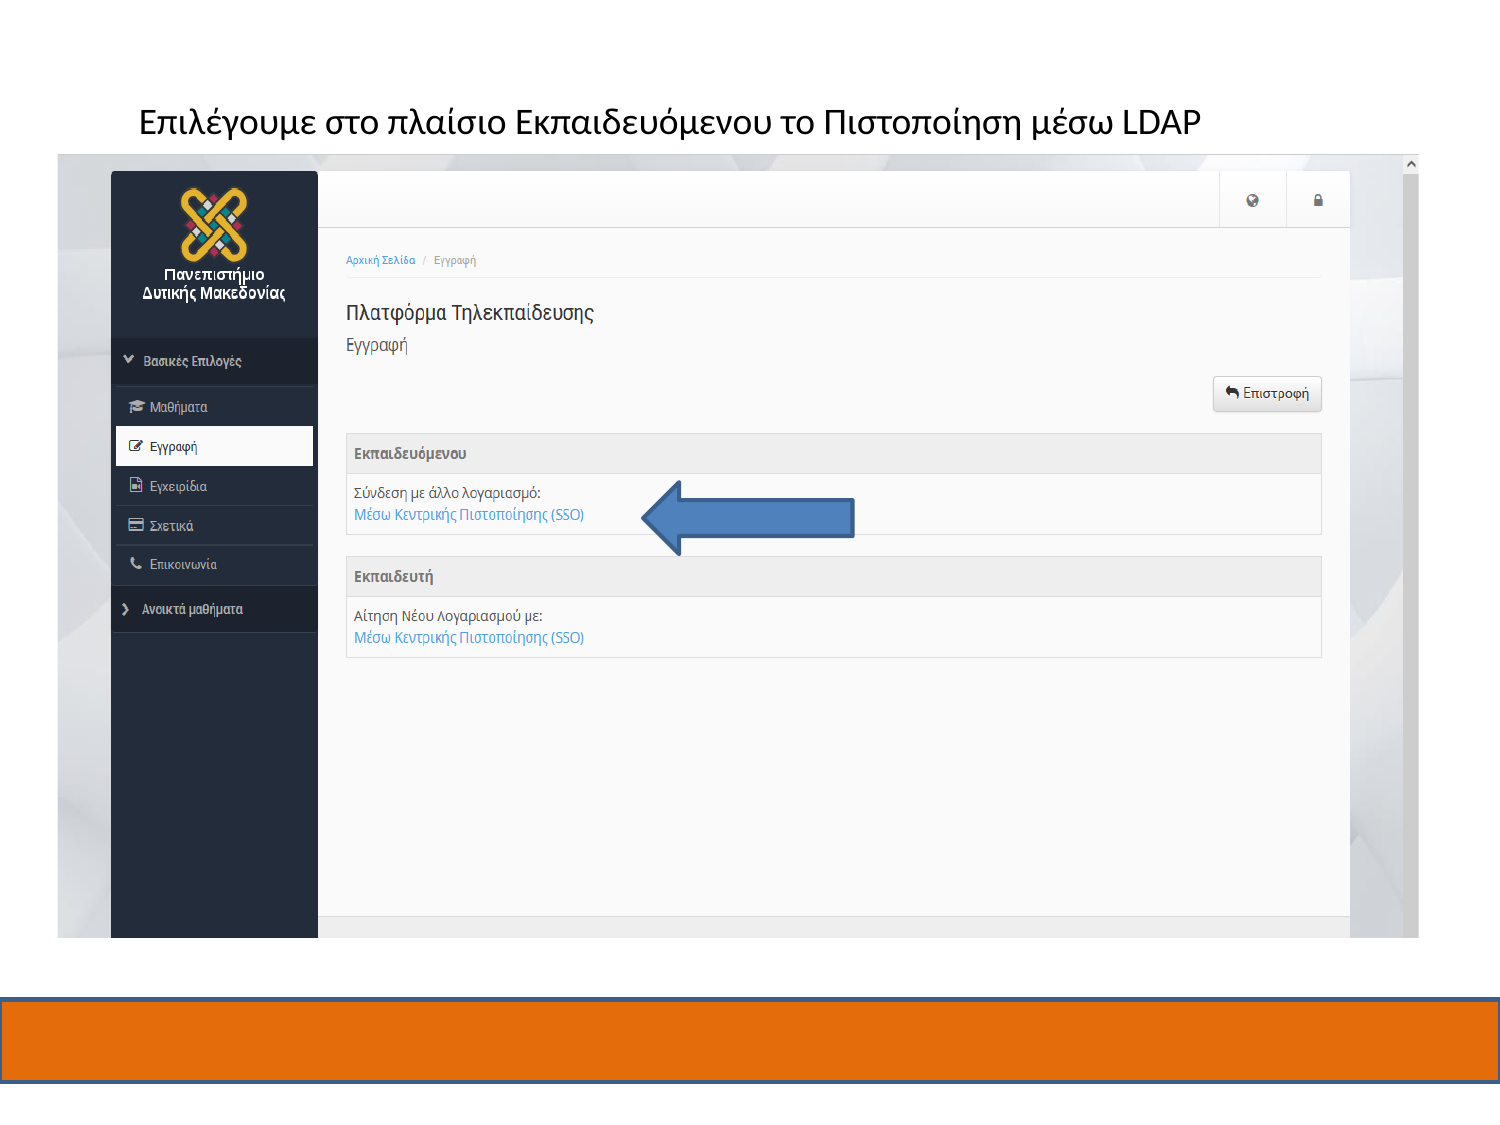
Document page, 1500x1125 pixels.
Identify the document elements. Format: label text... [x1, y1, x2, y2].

text_box Επιλέγουμε στο πλαίσιο Εκπαιδευόμενου το Πιστοποίηση μέσω LDAP [123, 89, 1353, 150]
picture [57, 154, 1419, 938]
text_box [0, 997, 1500, 1084]
